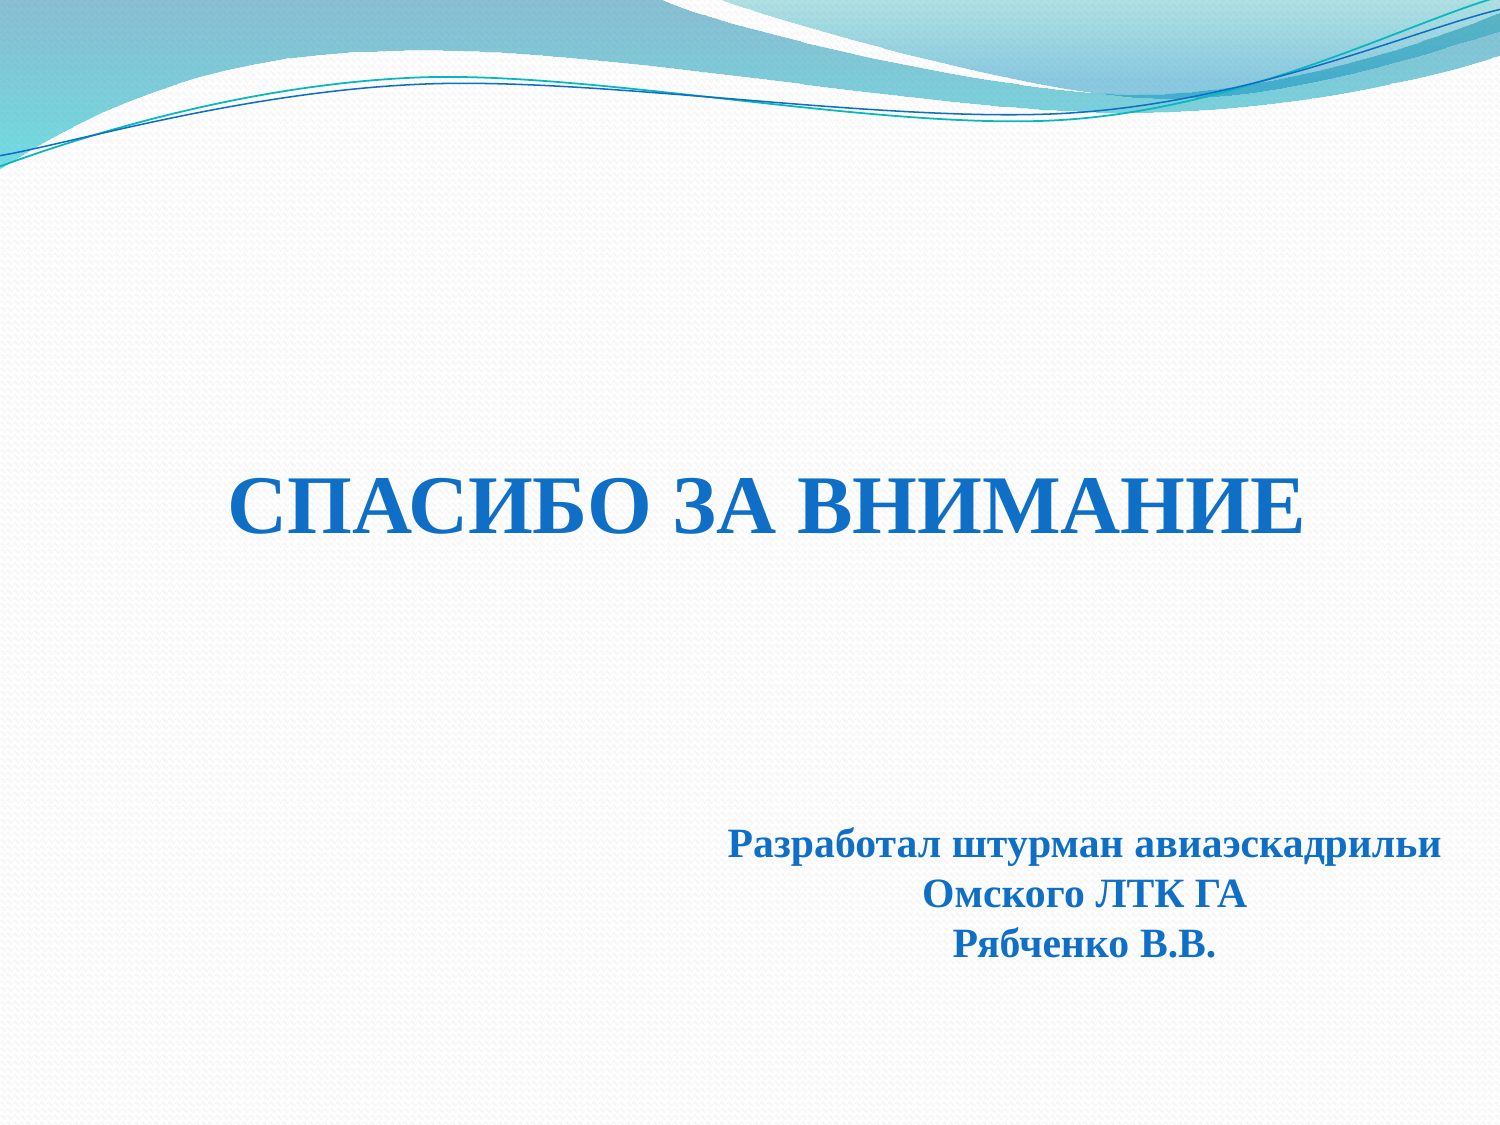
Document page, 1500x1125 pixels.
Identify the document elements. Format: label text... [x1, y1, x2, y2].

text_box Разработал штурман авиаэскадрильи Омского ЛТК ГА Рябченко В.В. [712, 808, 1457, 974]
text_box СПАСИБО ЗА ВНИМАНИЕ [212, 443, 1322, 558]
